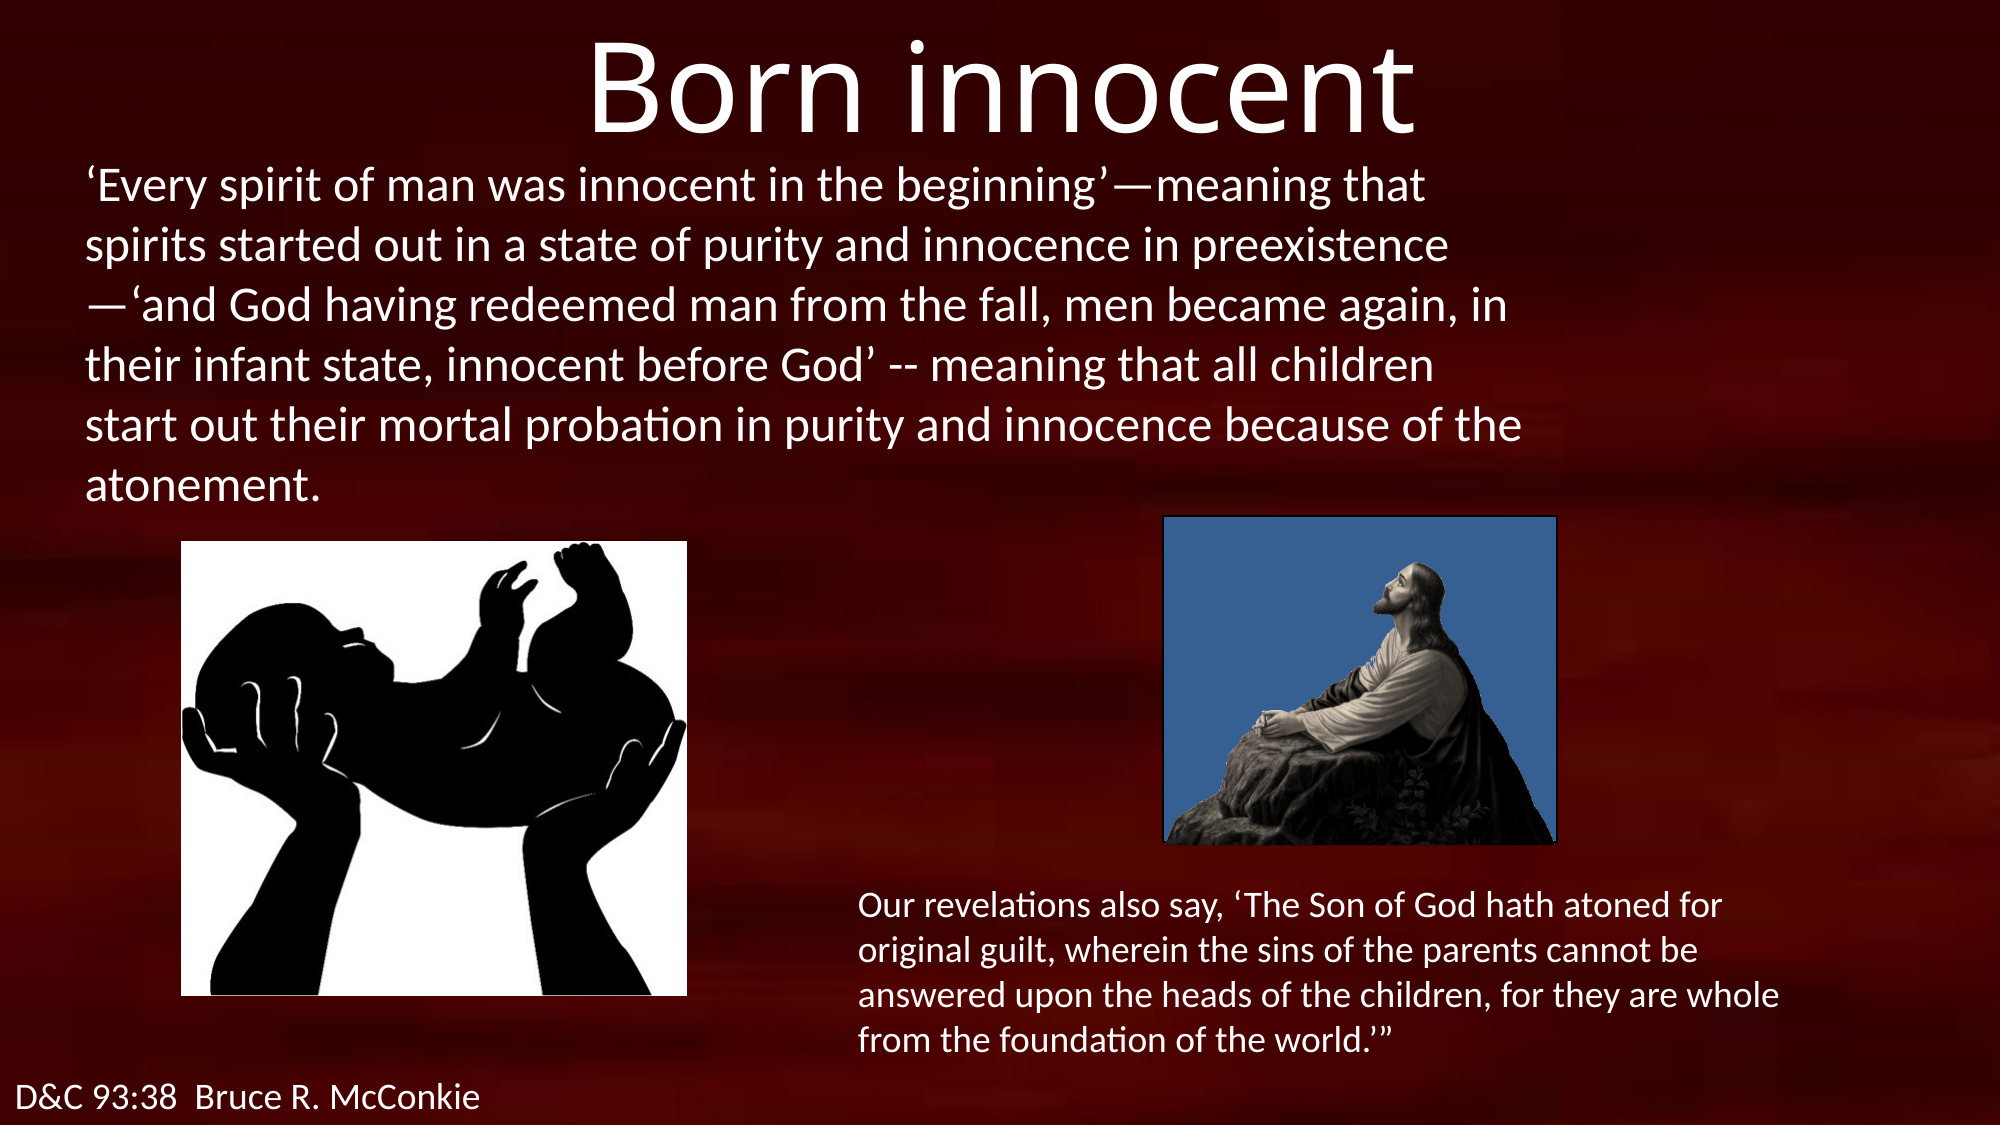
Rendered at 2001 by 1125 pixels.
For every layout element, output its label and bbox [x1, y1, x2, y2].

text_box [1162, 516, 1557, 852]
picture [0, 0, 2000, 1125]
